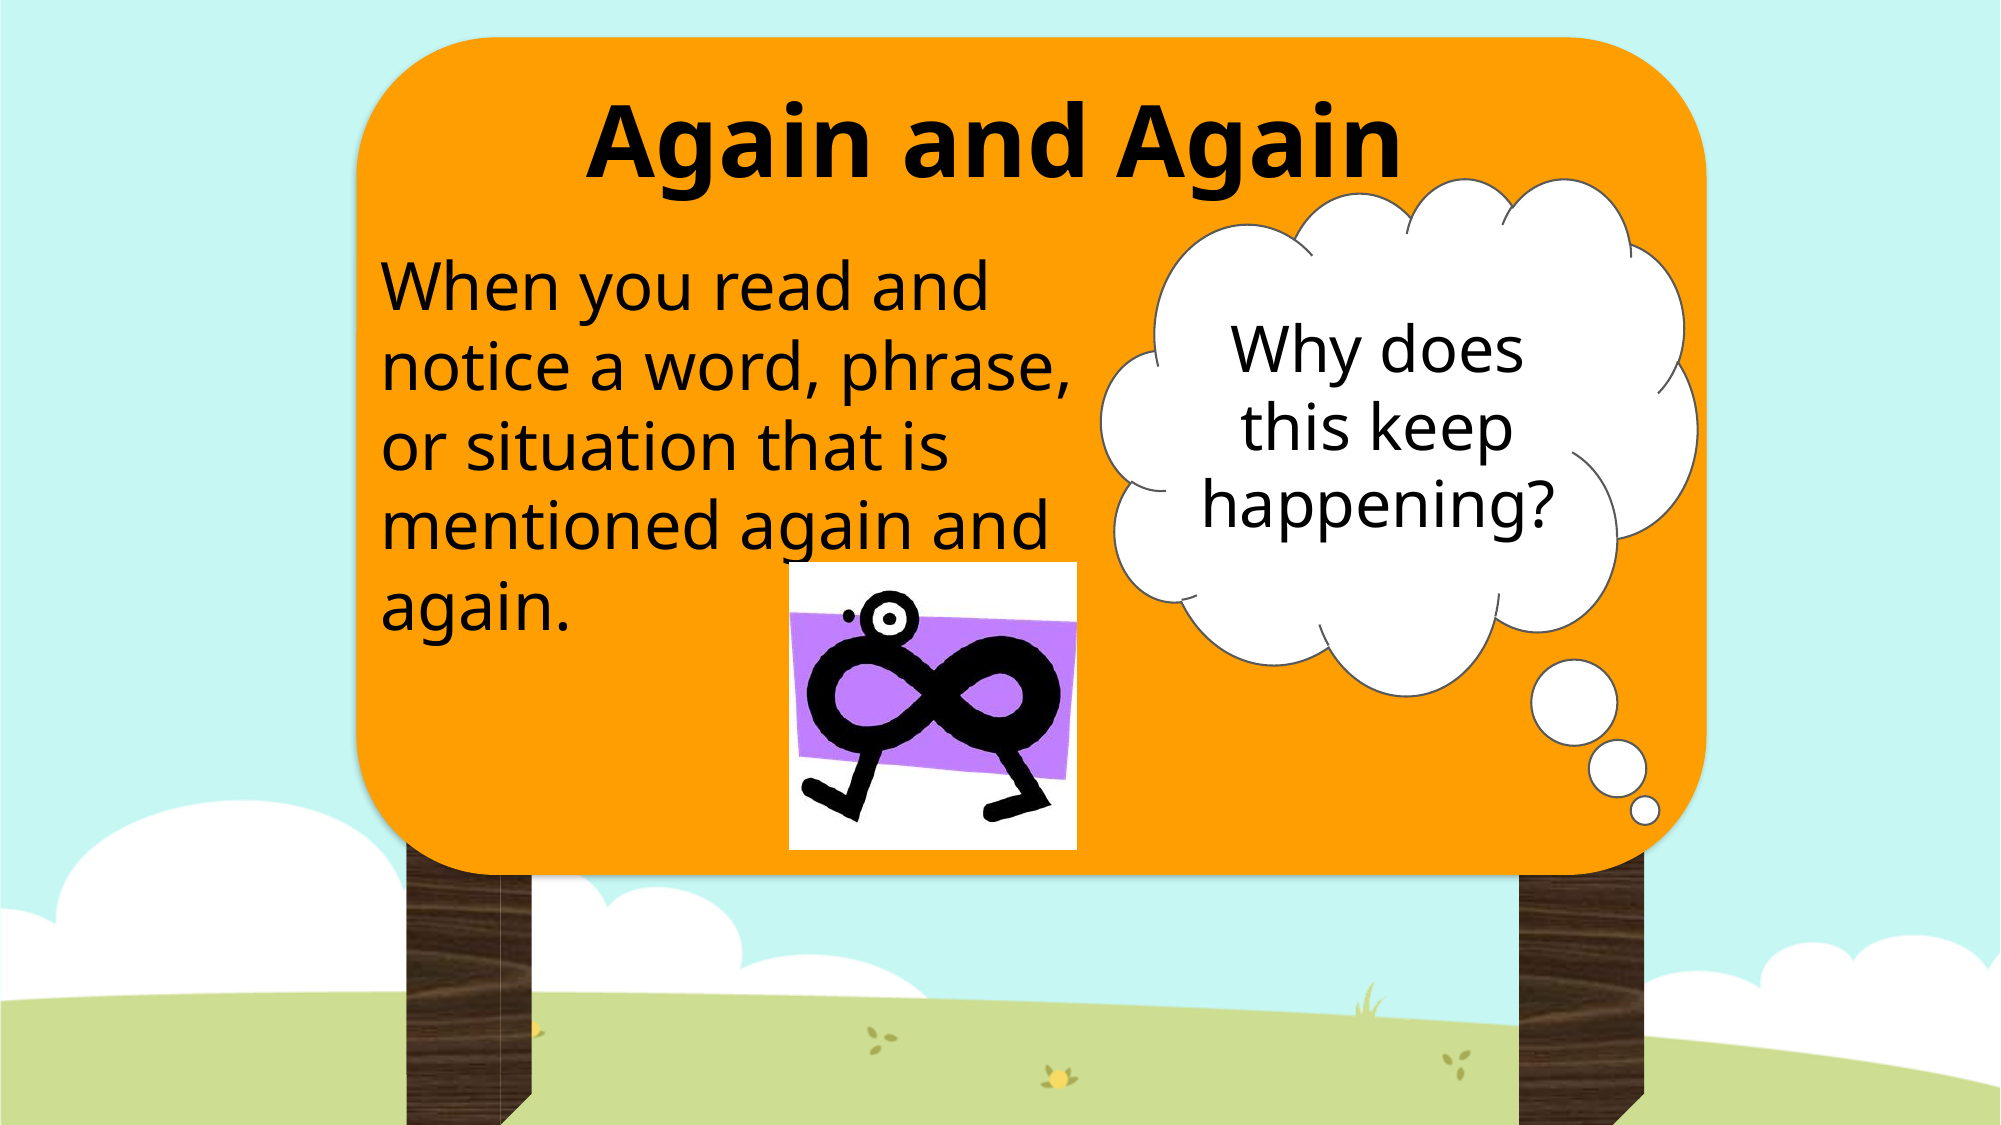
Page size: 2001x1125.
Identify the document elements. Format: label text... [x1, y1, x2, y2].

text_box [355, 36, 1708, 876]
picture [0, 0, 2001, 1125]
text_box Why does this keep happening? [1530, 658, 1619, 747]
text_box When you read and notice a word, phrase, or situation that is mentioned again and again. [365, 236, 1141, 651]
text_box Again and Again [571, 69, 1421, 205]
text_box Why does this keep happening? [1099, 178, 1699, 698]
picture [503, 876, 1518, 1125]
text_box Why does this keep happening? [1587, 738, 1648, 799]
text_box [1518, 862, 1646, 1125]
picture [789, 562, 1077, 850]
text_box [405, 853, 533, 1125]
text_box Why does this keep happening? [1629, 795, 1661, 826]
